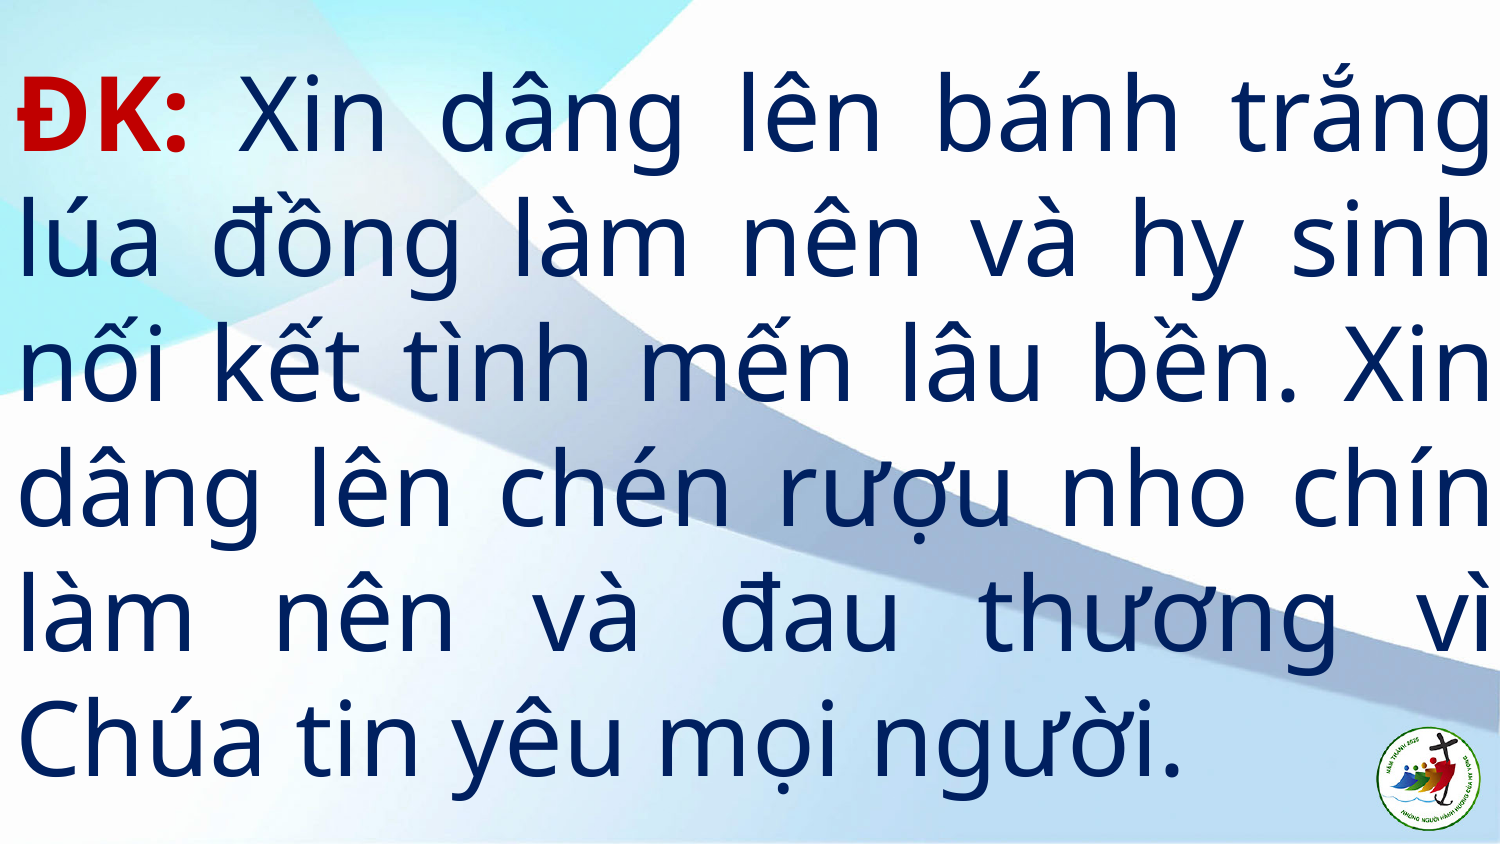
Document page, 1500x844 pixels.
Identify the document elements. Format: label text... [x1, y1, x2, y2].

title ĐK: Xin dâng lên bánh trắng lúa đồng làm nên và hy sinh nối kết tình mến lâu bền. Xin dâng lên chén rượu nho chín làm nên và đau thương vì Chúa tin yêu mọi người. [0, 0, 1500, 844]
